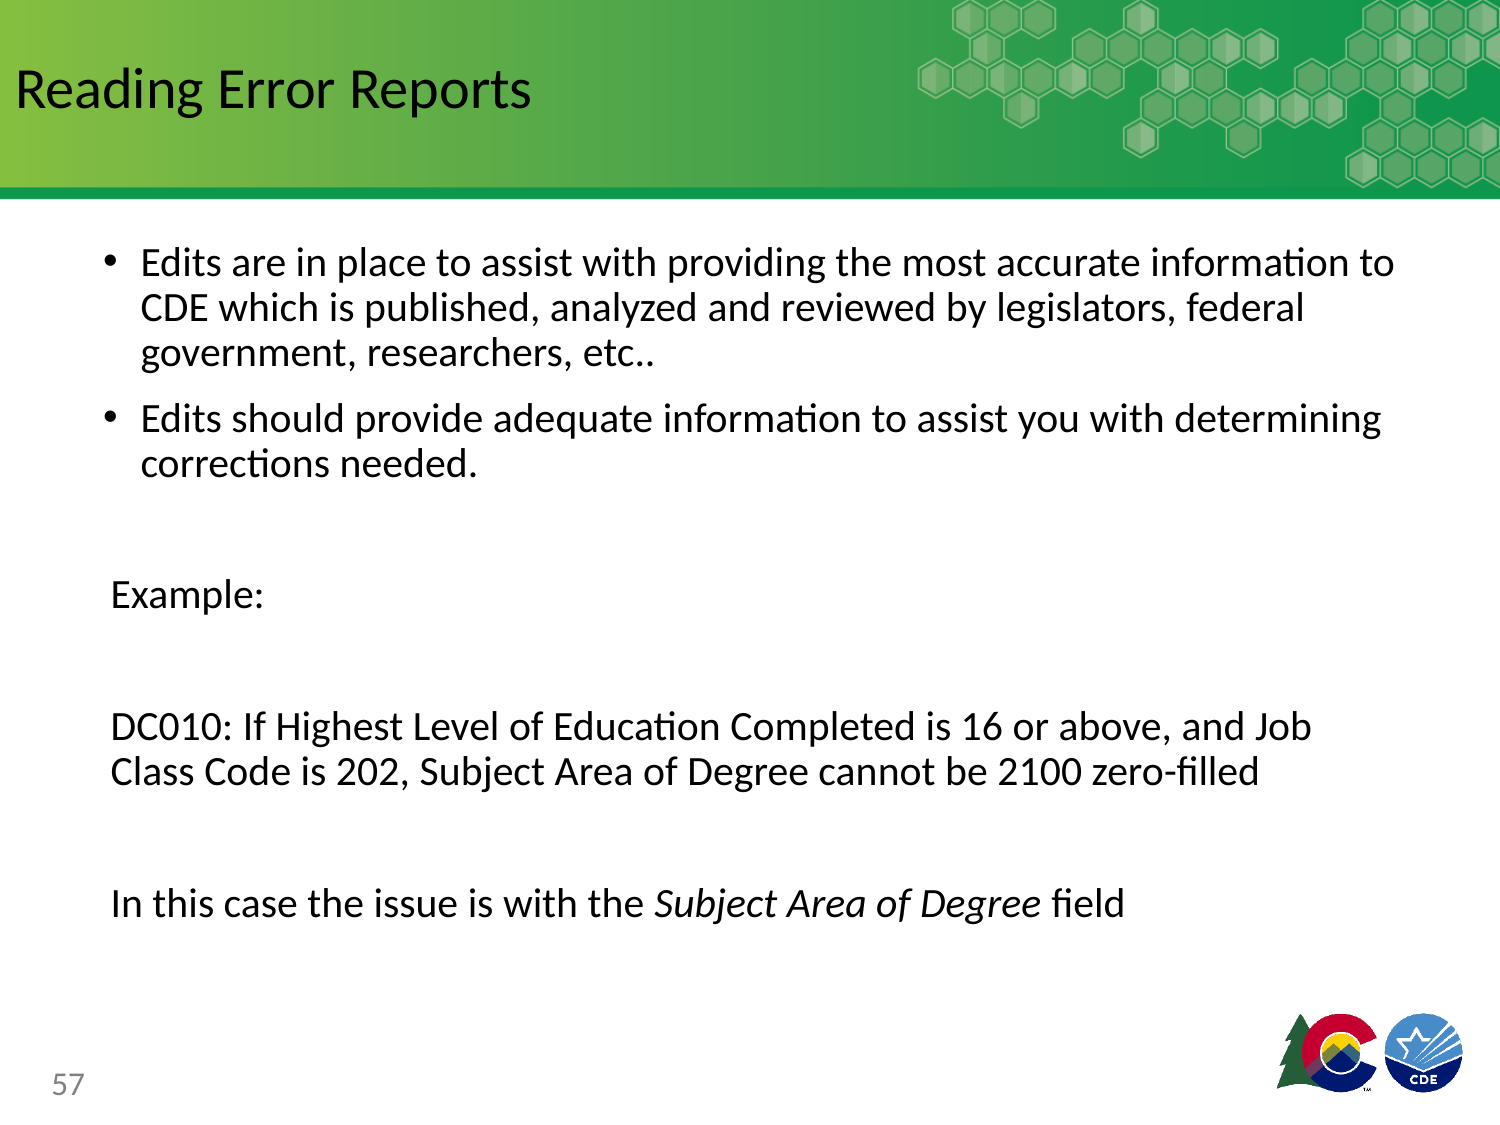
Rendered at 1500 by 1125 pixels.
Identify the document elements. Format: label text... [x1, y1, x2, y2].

picture [1275, 1012, 1463, 1093]
list Edits are in place to assist with providing the most accurate information to CDE which is published, analyzed and reviewed by legislators, federal government, researchers, etc.. Edits should provide adequate information to assist you with determining corrections needed. Example: DC010: If Highest Level of Education Completed is 16 or above, and Job Class Code is 202, Subject Area of Degree cannot be 2100 zero-filled In this case the issue is with the Subject Area of Degree field [103, 239, 1397, 1002]
slide_number 57 [36, 1054, 375, 1115]
picture [0, 0, 1500, 200]
list Reading Error Reports [0, 50, 1000, 156]
